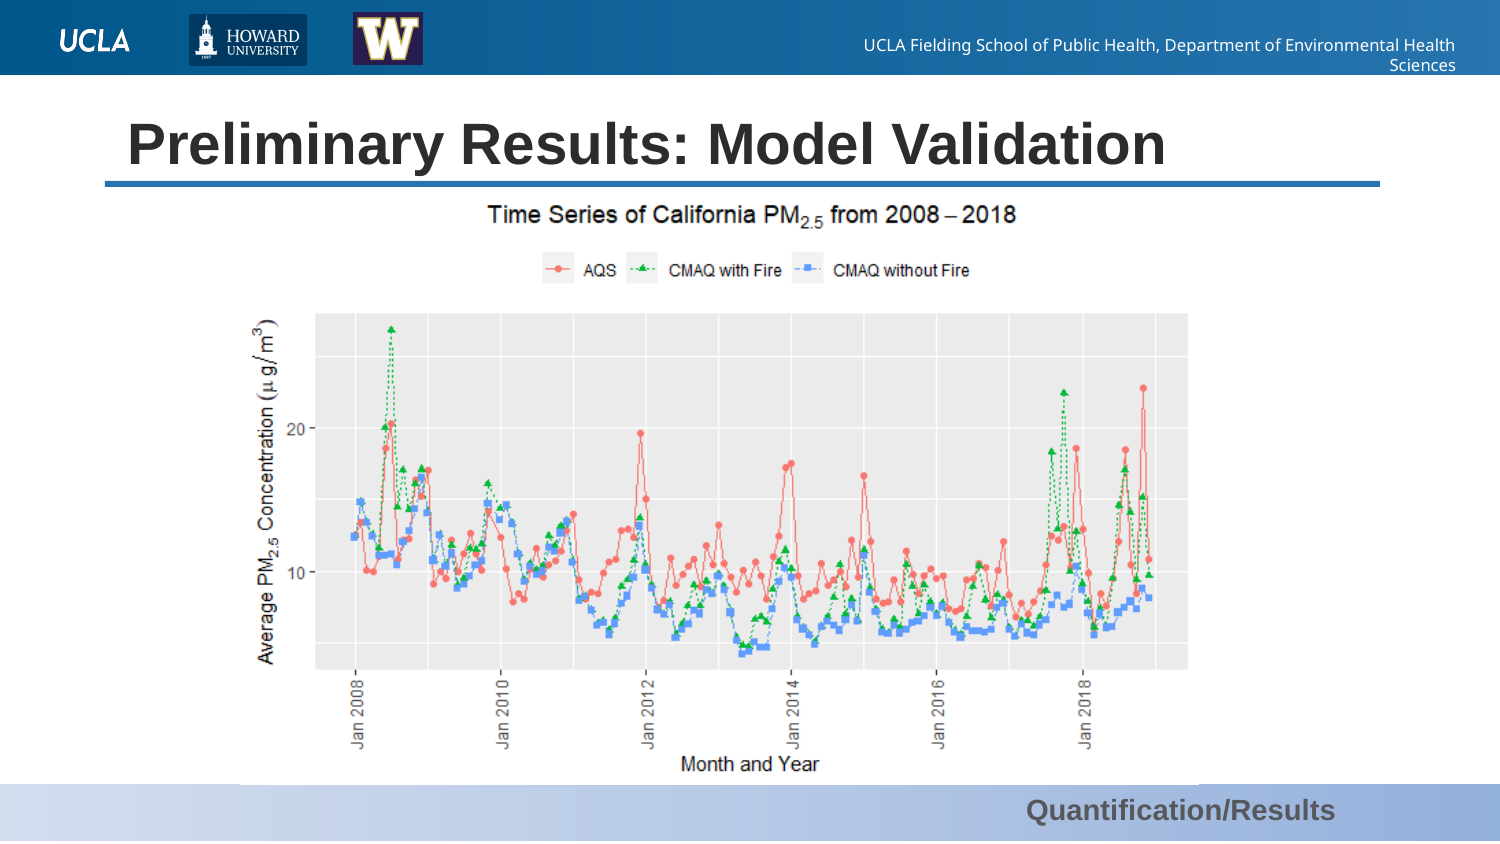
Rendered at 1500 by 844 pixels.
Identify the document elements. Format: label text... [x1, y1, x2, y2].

picture [188, 13, 308, 67]
picture [353, 12, 424, 65]
text_box Quantification/Results [1011, 784, 1500, 834]
picture [60, 28, 130, 52]
text_box [0, 782, 1500, 842]
text_box Preliminary Results: Model Validation [112, 98, 1388, 163]
picture [240, 192, 1199, 785]
